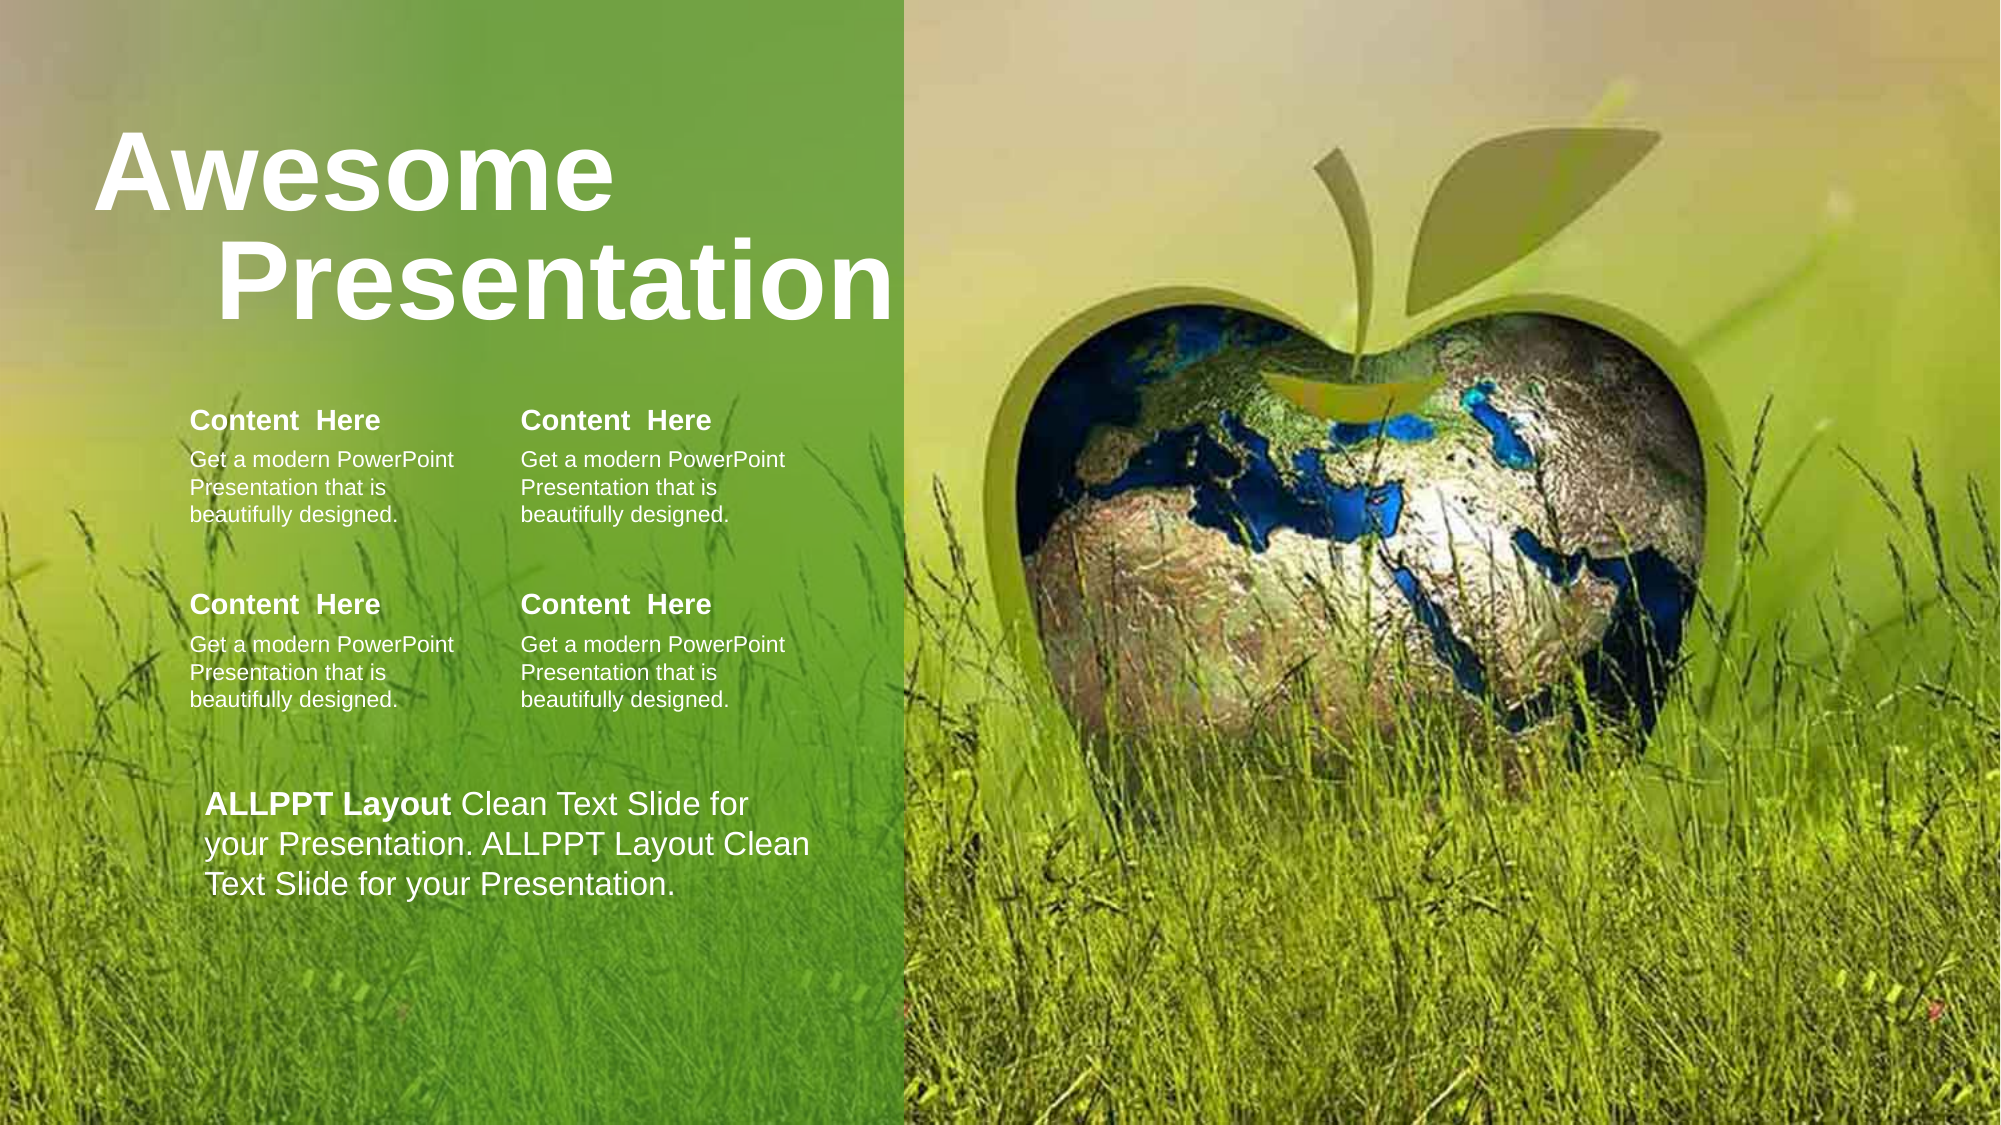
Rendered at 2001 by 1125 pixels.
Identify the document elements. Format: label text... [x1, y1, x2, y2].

text_box Awesome [62, 90, 646, 240]
picture [904, 0, 2001, 1125]
text_box Presentation [200, 214, 920, 321]
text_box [520, 393, 809, 537]
text_box [0, 0, 904, 1125]
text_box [189, 393, 478, 537]
text_box ALLPPT Layout Clean Text Slide for your Presentation. ALLPPT Layout Clean Text Slide for your Presentation. [189, 774, 832, 910]
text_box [189, 577, 478, 721]
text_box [520, 577, 809, 721]
